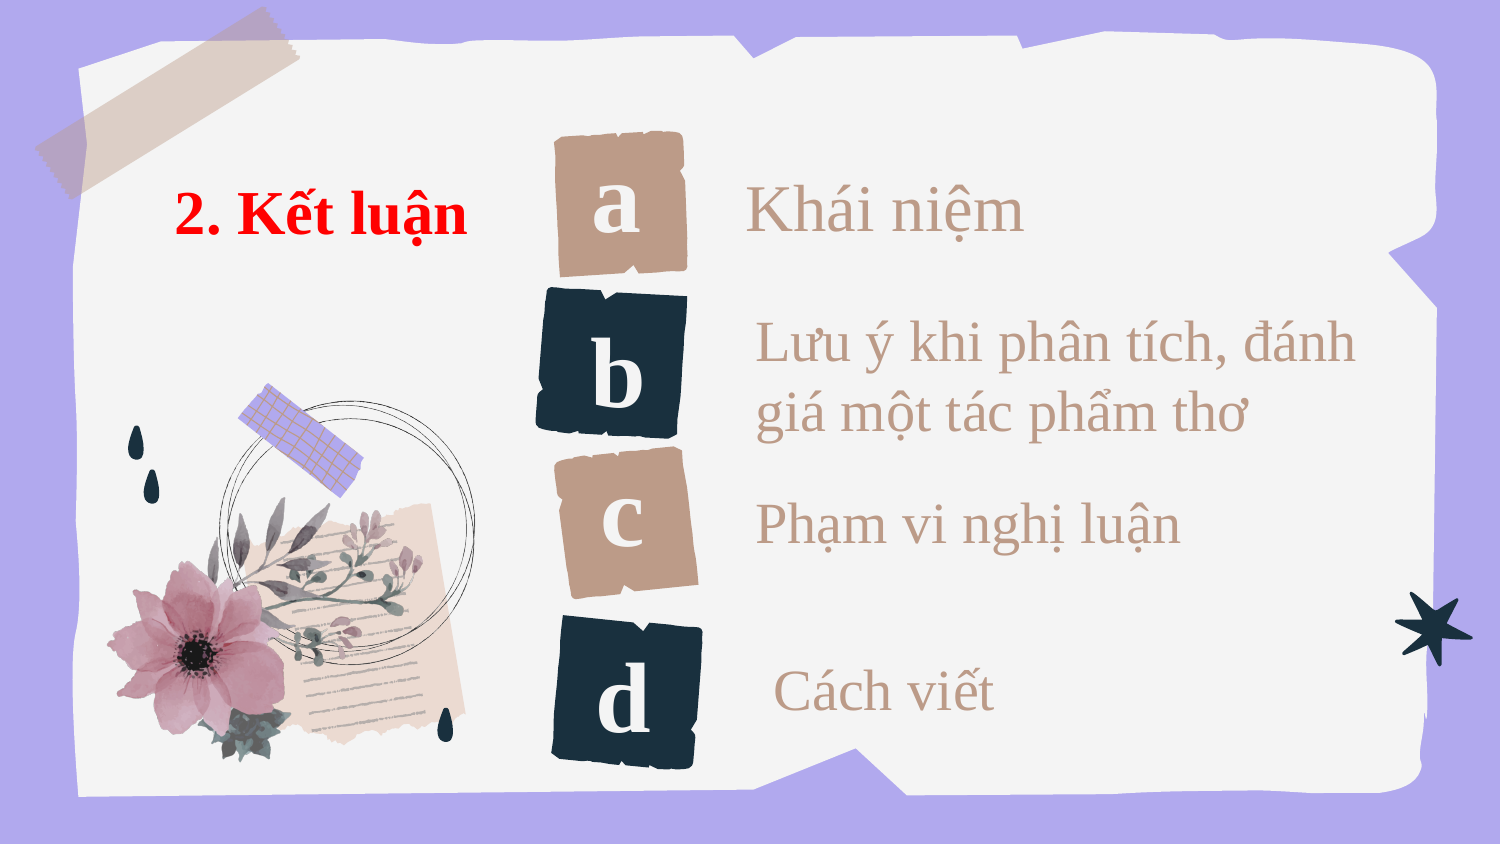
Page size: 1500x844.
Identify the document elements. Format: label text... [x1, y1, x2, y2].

text_box c [539, 451, 706, 562]
text_box [561, 130, 683, 137]
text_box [439, 675, 469, 757]
text_box Cách viết [758, 663, 1082, 738]
text_box [558, 248, 688, 278]
text_box [560, 615, 703, 637]
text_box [237, 381, 370, 499]
text_box [535, 422, 678, 439]
text_box [565, 562, 699, 600]
text_box d [539, 637, 707, 748]
title 2. Kết luận [118, 156, 525, 272]
text_box [551, 748, 695, 770]
text_box Lưu ý khi phân tích, đánh giá một tác phẩm thơ [740, 312, 1426, 458]
text_box [544, 287, 688, 312]
text_box Khái niệm [730, 156, 1054, 260]
text_box a [533, 137, 700, 248]
text_box [628, 446, 683, 451]
text_box Phạm vi nghị luận [740, 465, 1305, 570]
picture [78, 398, 483, 793]
text_box b [535, 312, 702, 422]
